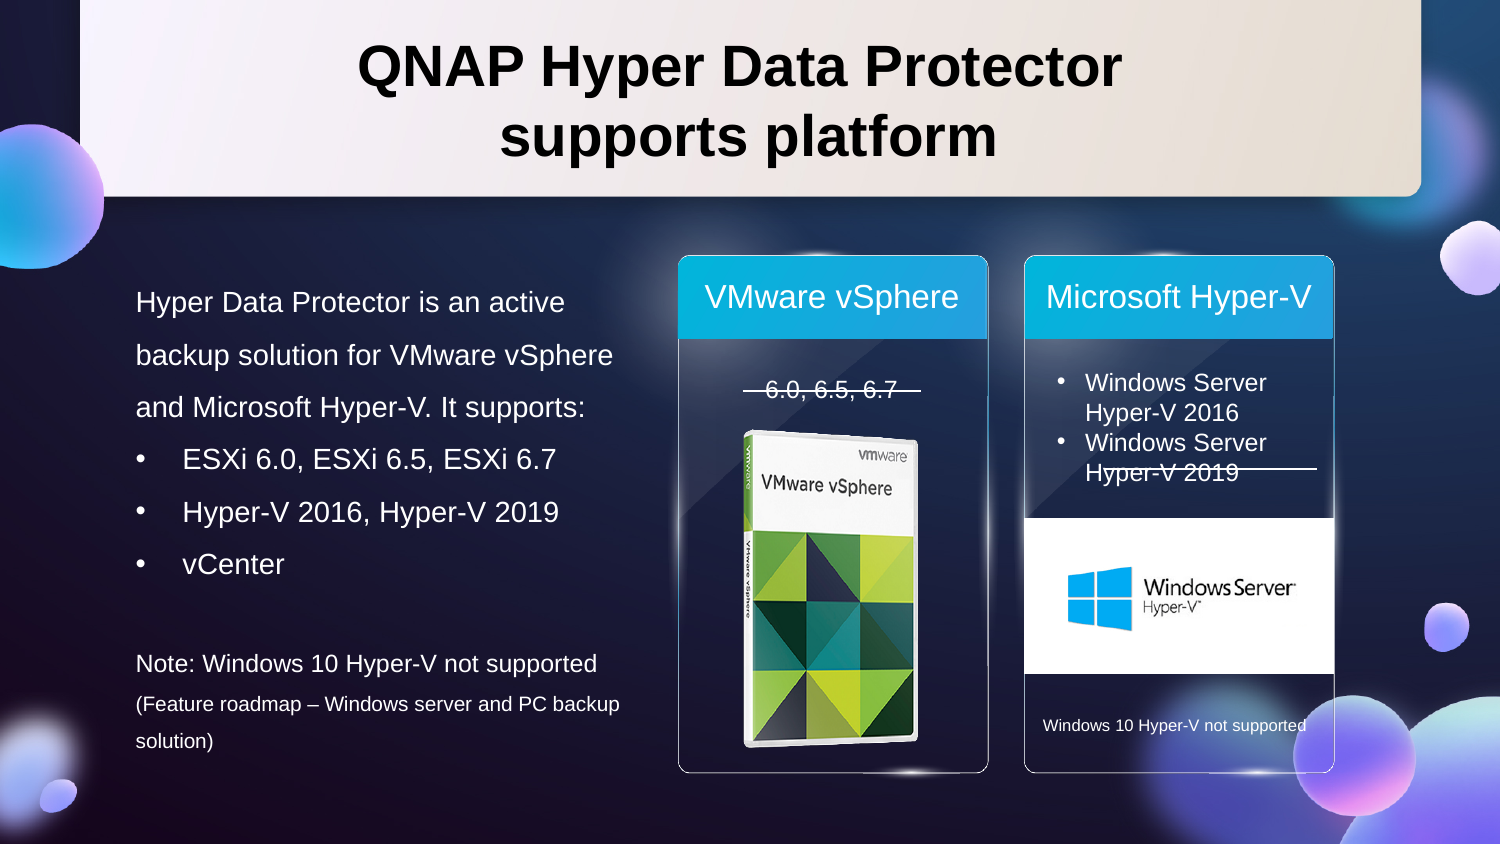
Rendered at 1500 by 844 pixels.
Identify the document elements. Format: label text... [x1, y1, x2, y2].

title QNAP Hyper Data Protector supports platform [75, 12, 1423, 107]
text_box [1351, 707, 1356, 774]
picture [0, 0, 1500, 844]
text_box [927, 171, 1347, 785]
text_box Hyper Data Protector is an active backup solution for VMware vSphere and Microsoft Hyper-V. It supports: ESXi 6.0, ESXi 6.5, ESXi 6.7 Hyper-V 2016, Hyper-V 2019 vCenter Note: Windows 10 Hyper-V not supported (Feature roadmap – Windows server and PC backup solution) [120, 250, 576, 774]
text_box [581, 171, 926, 785]
